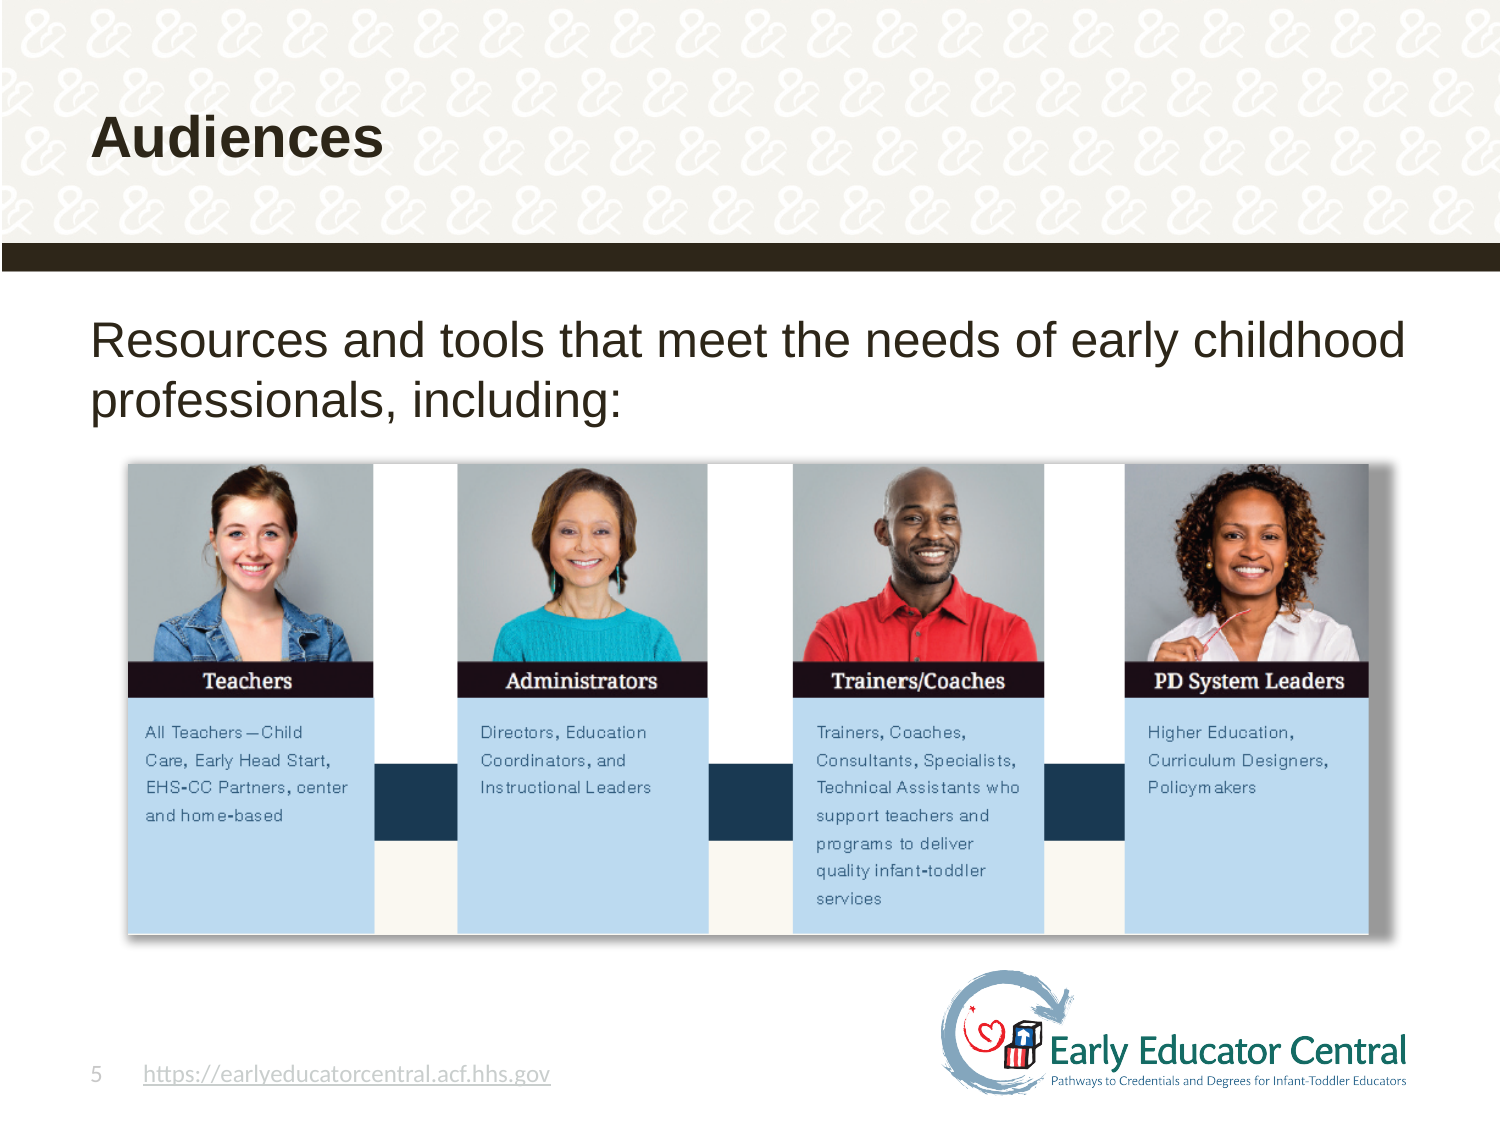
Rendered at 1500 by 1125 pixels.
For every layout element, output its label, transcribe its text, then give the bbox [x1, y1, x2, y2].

slide_number 5 https://earlyeducatorcentral.acf.hhs.gov [75, 1042, 878, 1103]
list Resources and tools that meet the needs of early childhood professionals, including: [75, 299, 1425, 1043]
picture [2, 0, 1500, 1125]
title Audiences [75, 45, 1425, 233]
